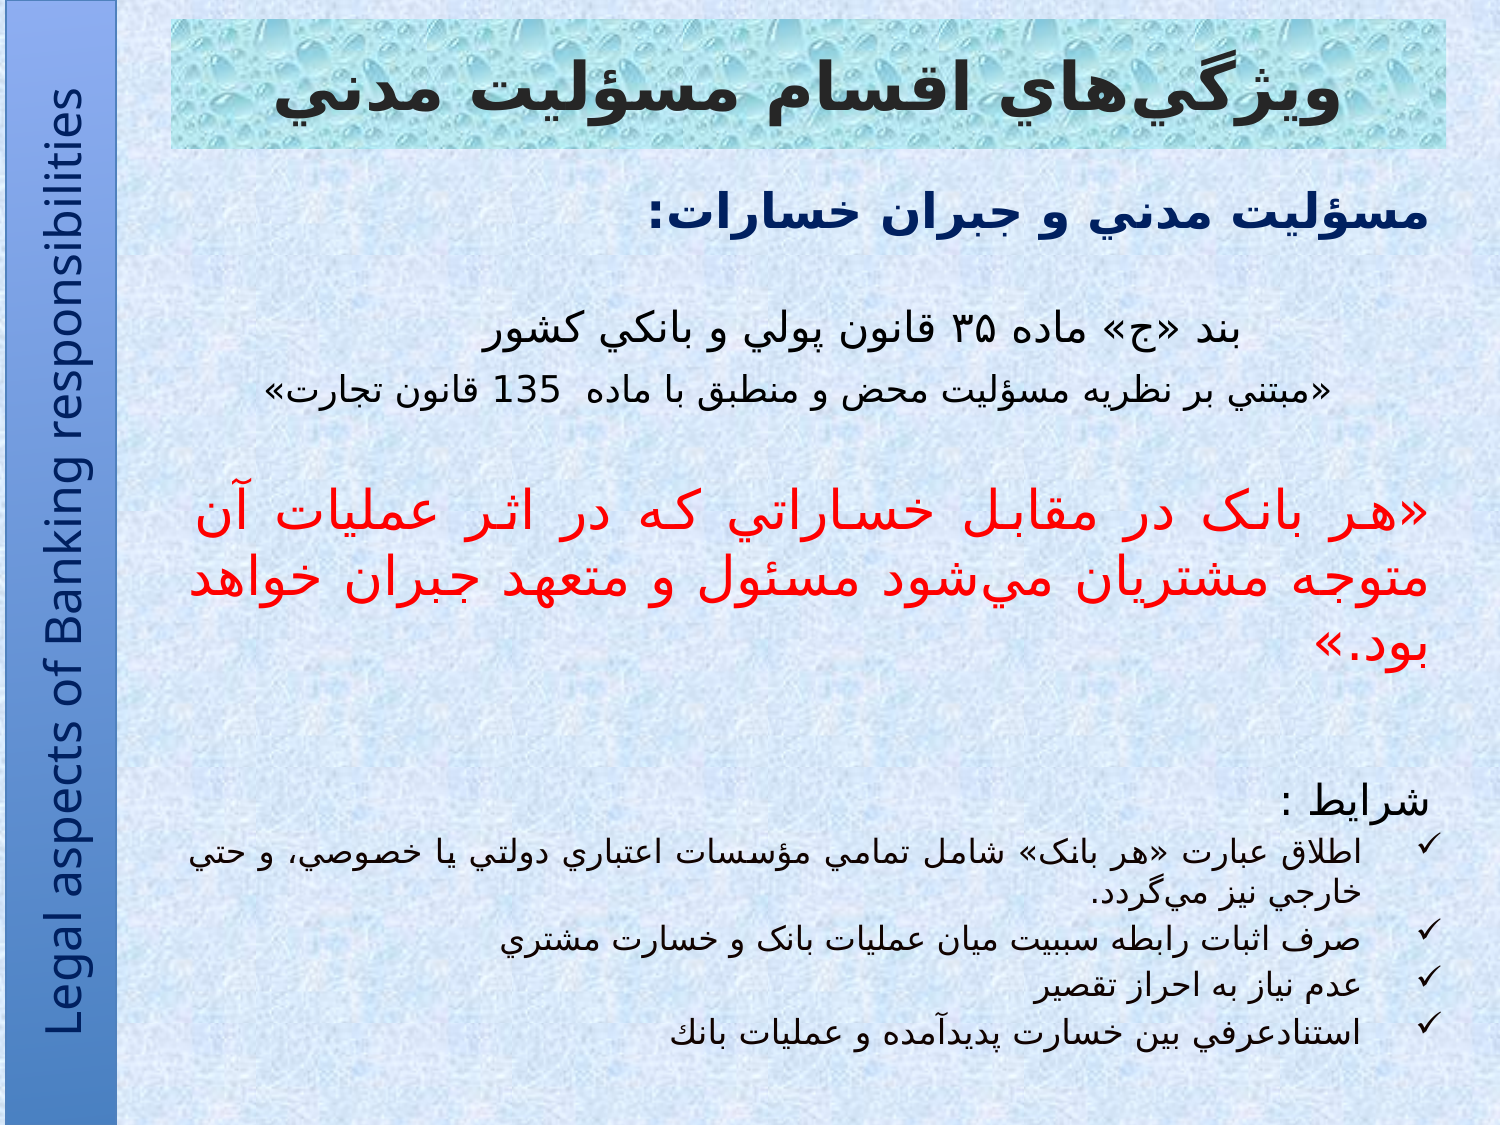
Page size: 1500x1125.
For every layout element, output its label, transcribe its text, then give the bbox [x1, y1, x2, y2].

subtitle مسؤليت مدني و جبران خسارات: بند «ج» ماده ۳۵ قانون پولي و بانکي کشور «مبتني بر نظريه مسؤليت محض و منطبق با ماده 135 قانون تجارت» «هر بانک در مقابل خساراتي که در اثر عمليات آن متوجه مشتريان مي‌شود مسئول و متعهد جبران خواهد بود.» شرايط : اطلاق عبارت «هر بانک» شامل تمامي مؤسسات اعتباري دولتي يا خصوصي، و حتي خارجي نيز مي‌گردد. صرف اثبات رابطه سببيت ميان عمليات بانک و خسارت مشتري عدم نياز به احراز تقصير استنادعرفي بين خسارت پديدآمده و عمليات بانك [171, 172, 1447, 1071]
title ويژگي‌هاي اقسام مسؤليت مدني [171, 19, 1447, 149]
picture [117, 0, 1500, 1125]
picture [0, 0, 5, 1125]
